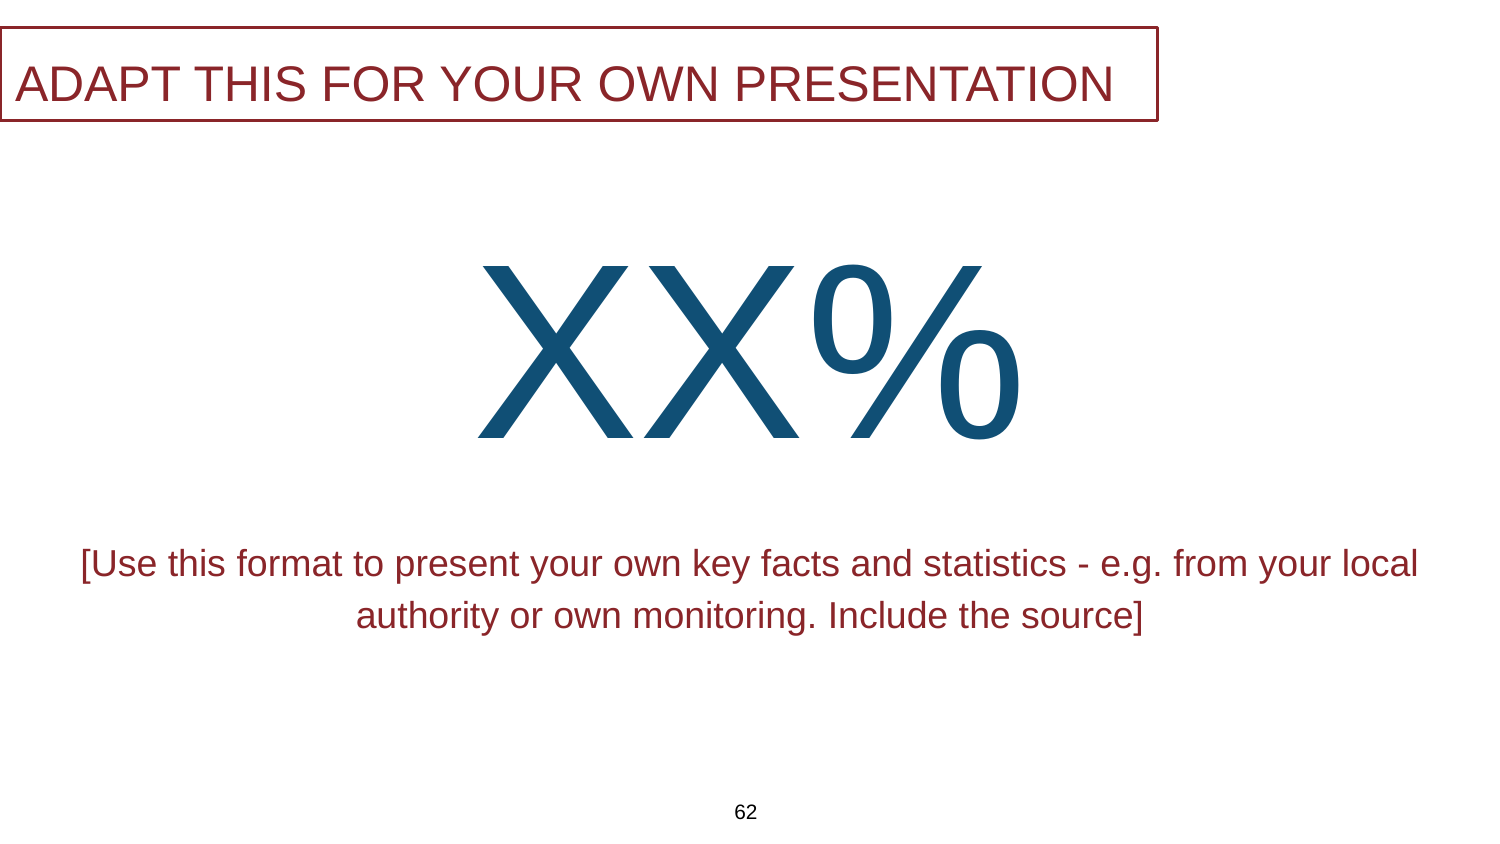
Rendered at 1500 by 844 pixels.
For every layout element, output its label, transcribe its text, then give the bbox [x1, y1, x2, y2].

title XX% [51, 181, 1449, 504]
subtitle ADAPT THIS FOR YOUR OWN PRESENTATION [0, 27, 1158, 121]
list [Use this format to present your own key facts and statistics - e.g. from your local authority or own monitoring. Include the source] [51, 517, 1449, 731]
slide_number 62 [682, 779, 773, 844]
